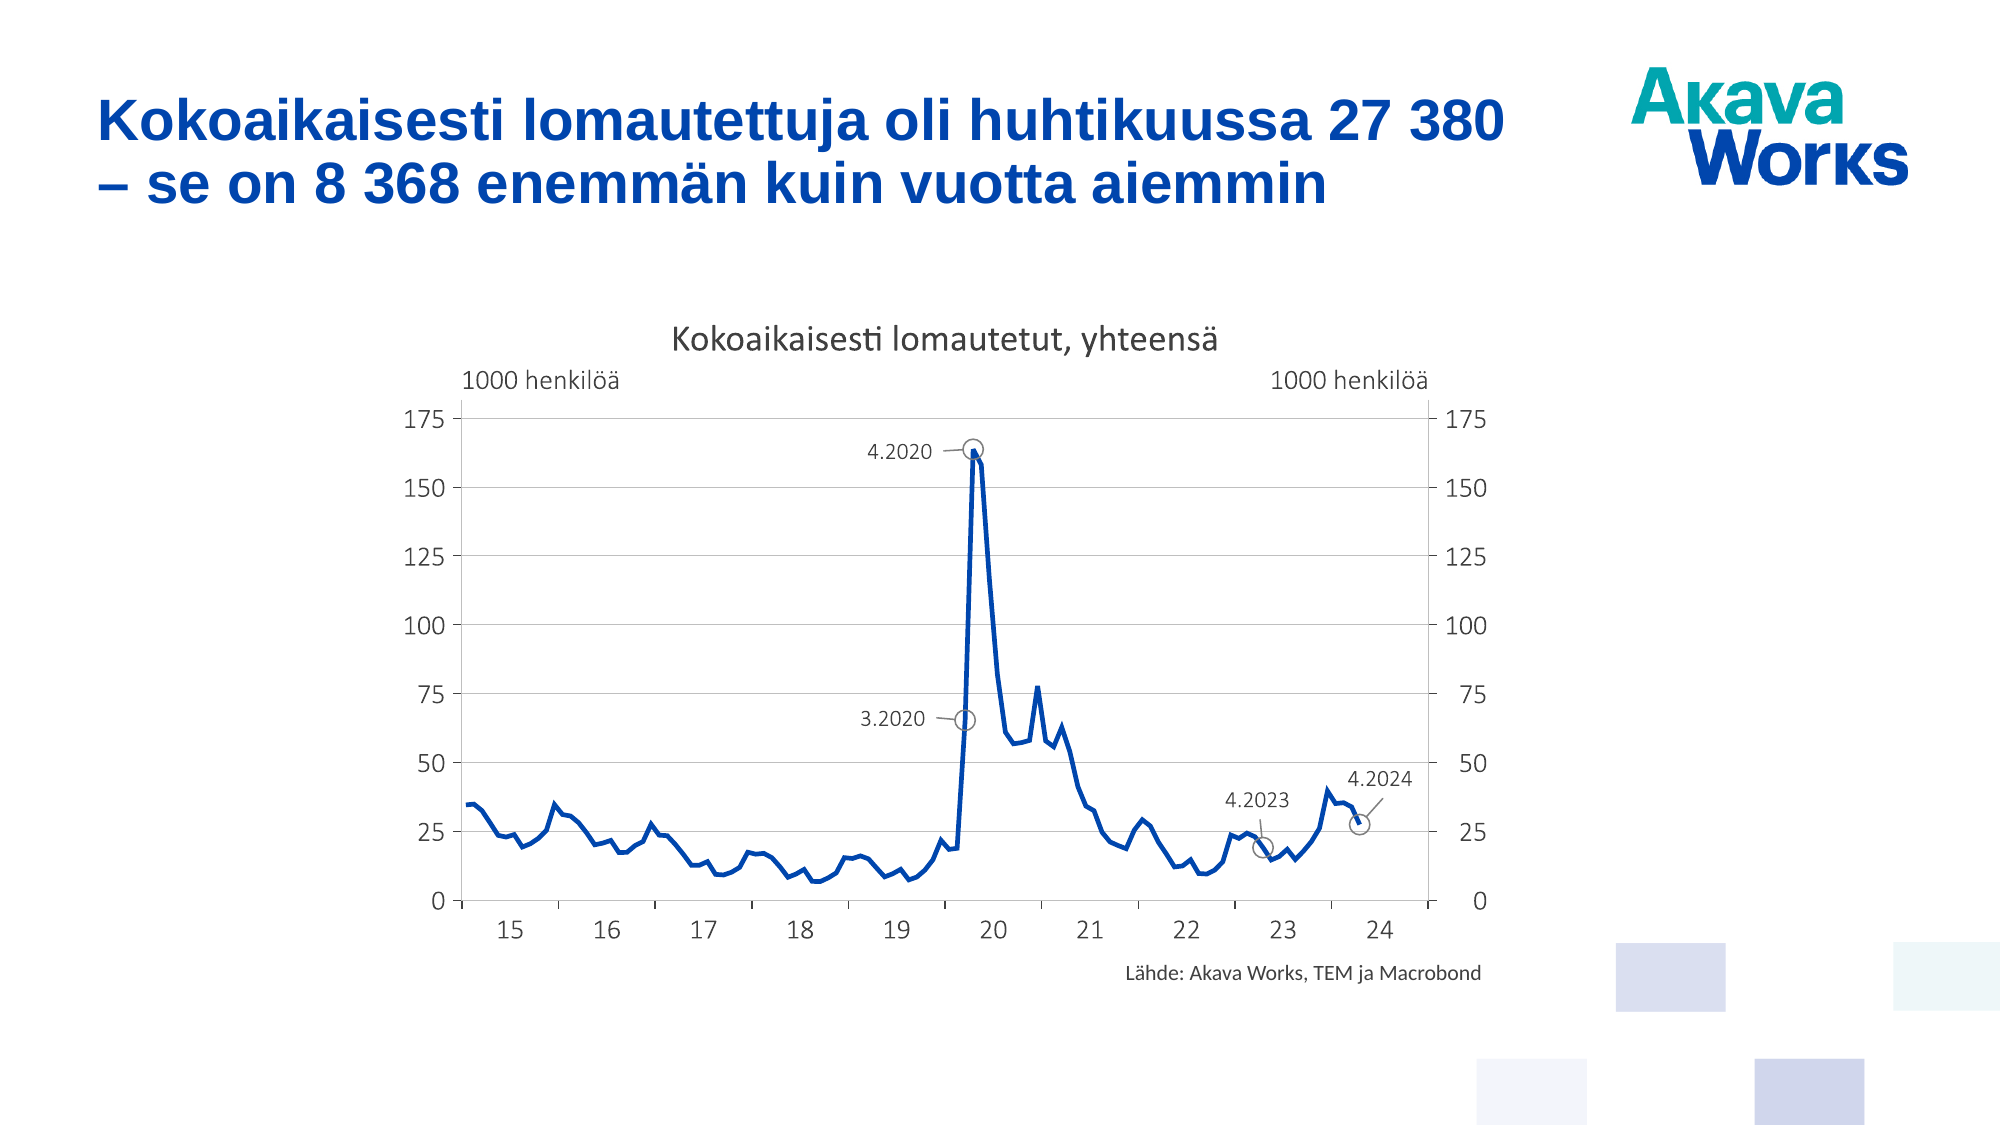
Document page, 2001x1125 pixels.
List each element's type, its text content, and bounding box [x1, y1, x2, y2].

picture [232, 55, 2000, 1125]
title Kokoaikaisesti lomautettuja oli huhtikuussa 27 380 – se on 8 368 enemmän kuin vuotta aiemmin [82, 89, 1808, 218]
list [390, 302, 1500, 1003]
